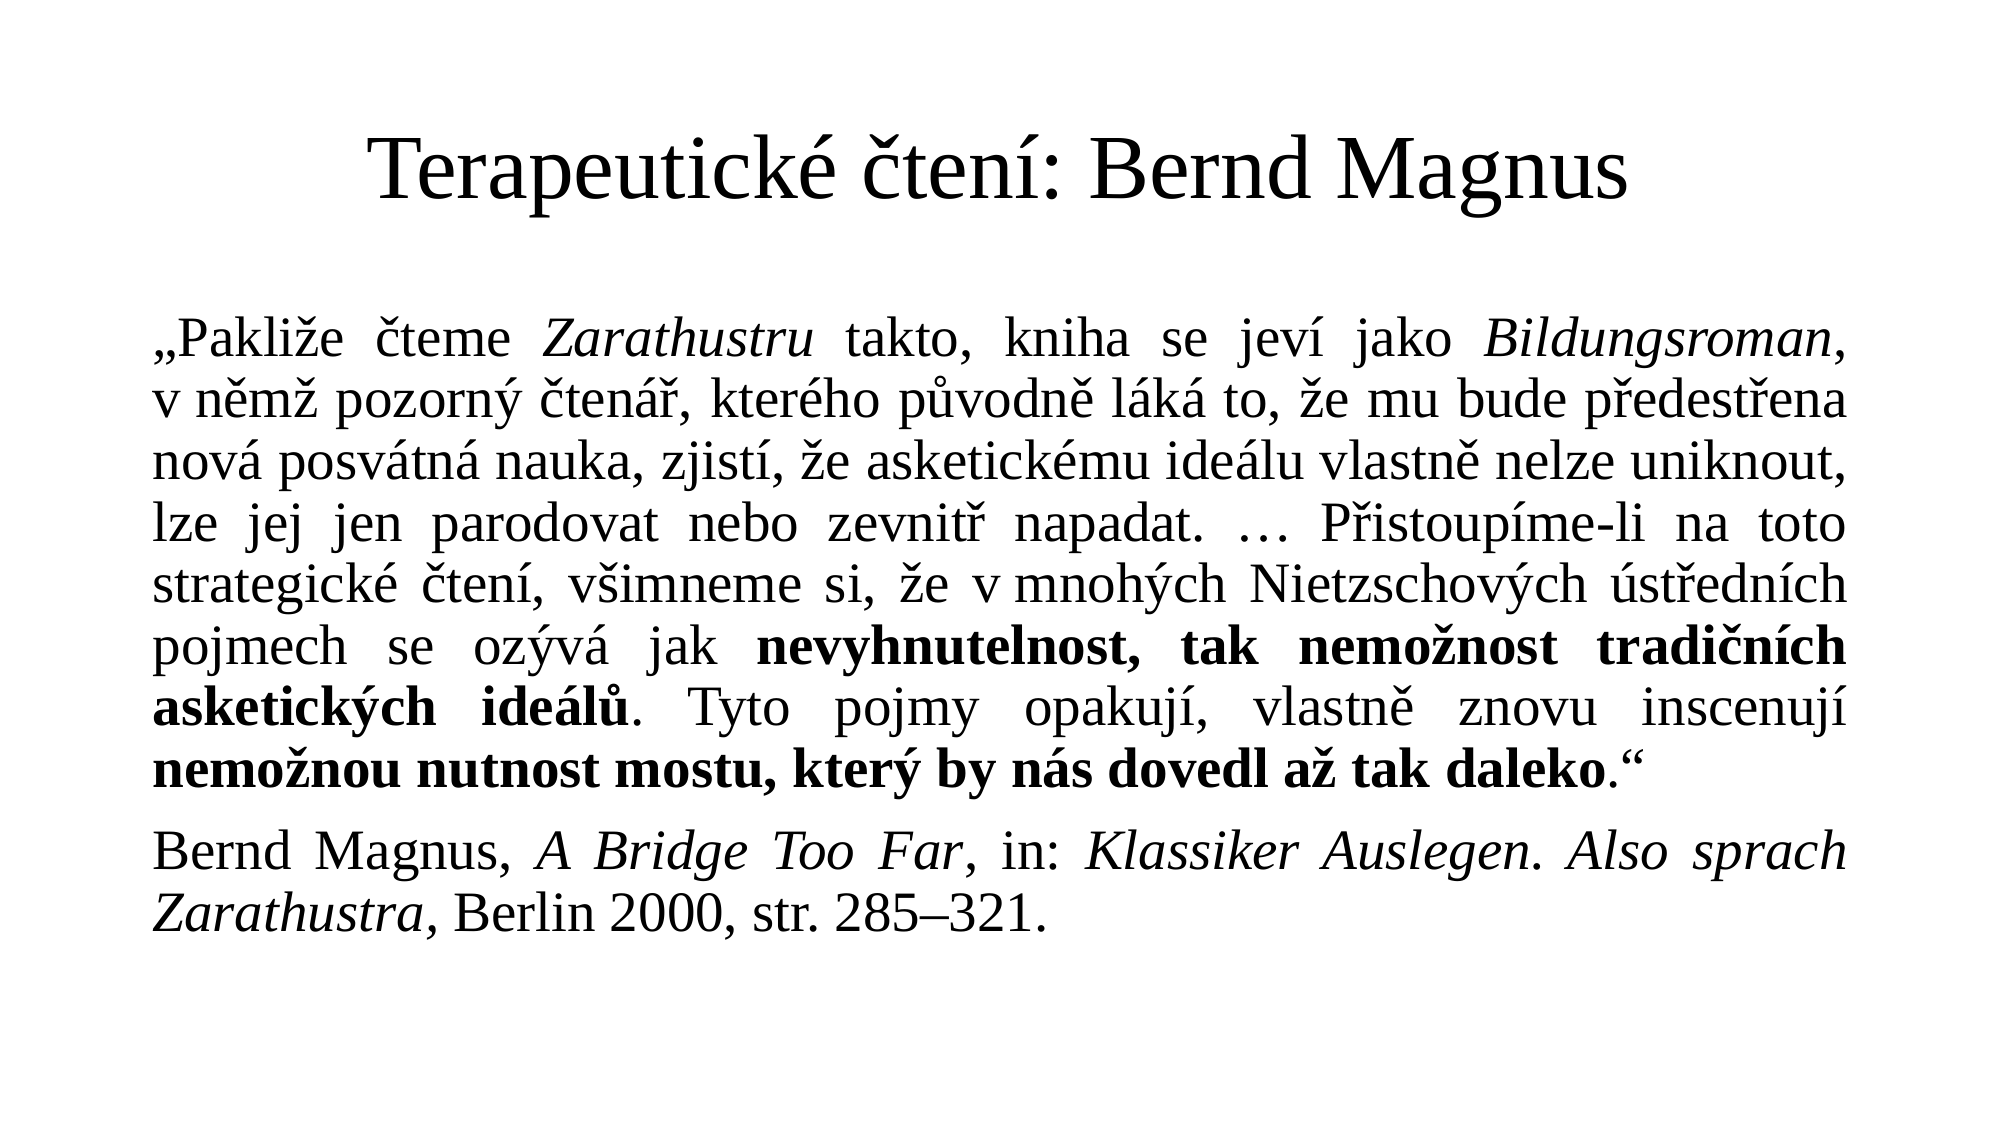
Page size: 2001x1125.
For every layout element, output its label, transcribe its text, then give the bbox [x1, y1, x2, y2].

title Terapeutické čtení: Bernd Magnus [137, 59, 1863, 278]
list „Pakliže čteme Zarathustru takto, kniha se jeví jako Bildungsroman, v němž pozorný čtenář, kterého původně láká to, že mu bude předestřena nová posvátná nauka, zjistí, že asketickému ideálu vlastně nelze uniknout, lze jej jen parodovat nebo zevnitř napadat. … Přistoupíme-li na toto strategické čtení, všimneme si, že v mnohých Nietzschových ústředních pojmech se ozývá jak nevyhnutelnost, tak nemožnost tradičních asketických ideálů. Tyto pojmy opakují, vlastně znovu inscenují nemožnou nutnost mostu, který by nás dovedl až tak daleko.“ Bernd Magnus, A Bridge Too Far, in: Klassiker Auslegen. Also sprach Zarathustra, Berlin 2000, str. 285‒321. [137, 299, 1863, 1014]
